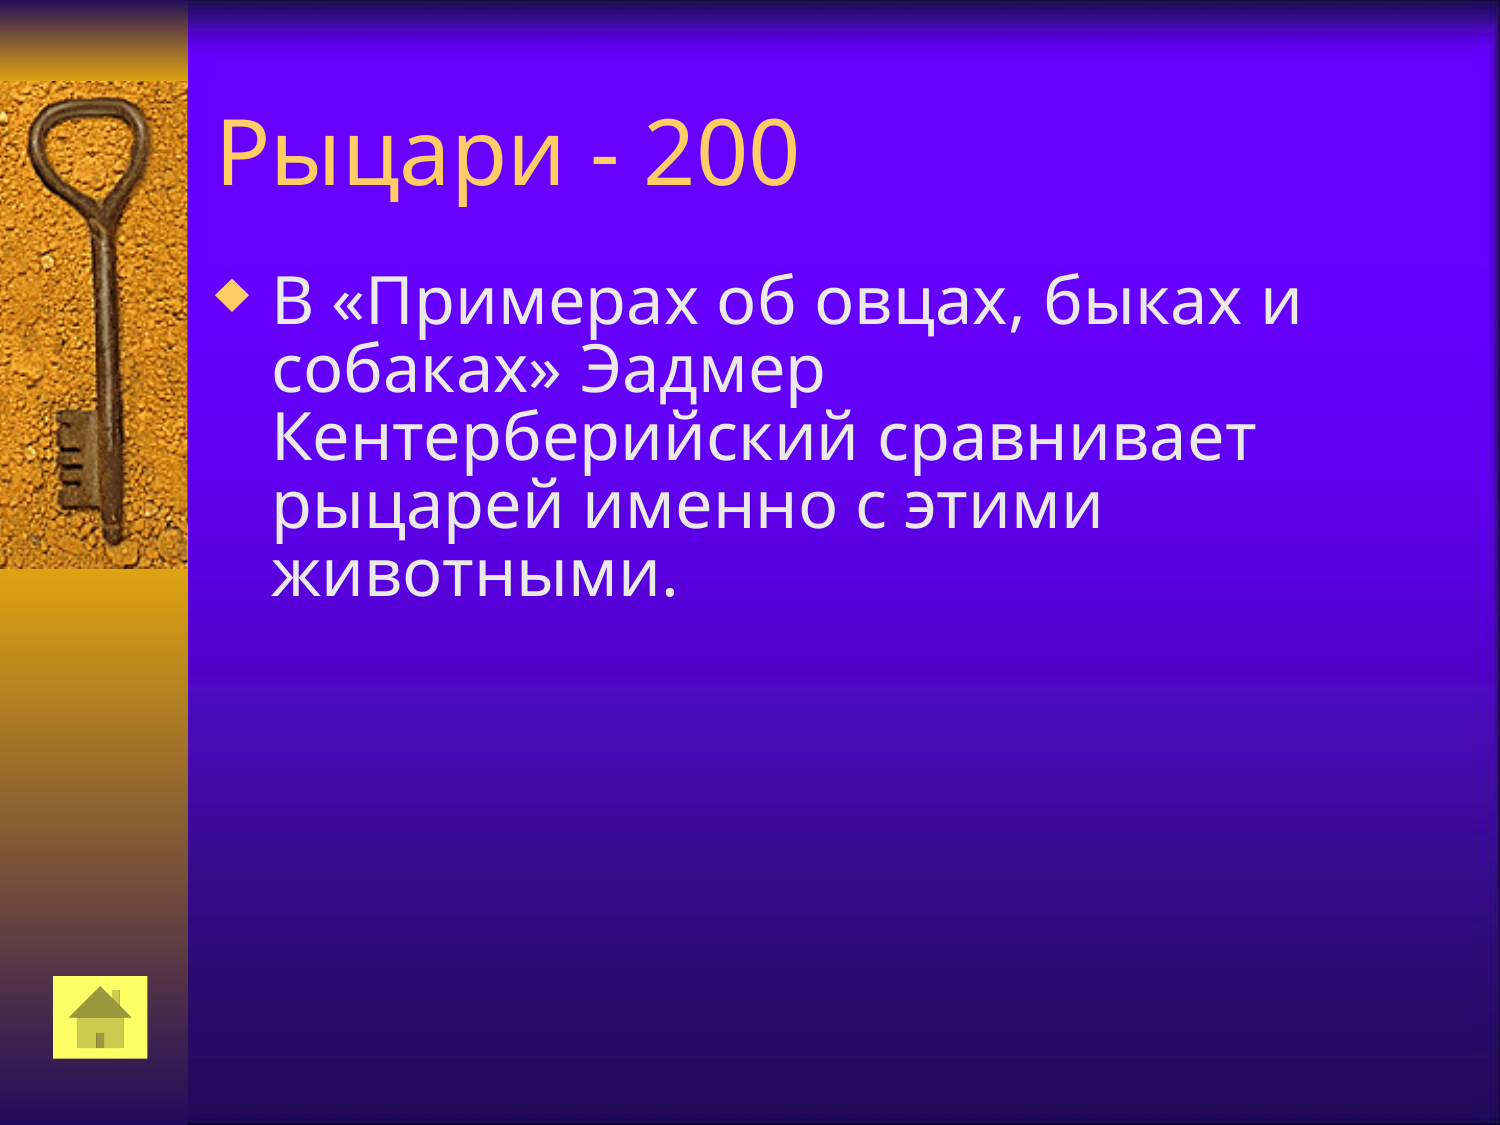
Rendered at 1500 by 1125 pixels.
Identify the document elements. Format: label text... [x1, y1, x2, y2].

title Рыцари - 200 [199, 49, 1476, 249]
text_box [53, 976, 148, 1059]
picture [0, 0, 1500, 1125]
list В «Примерах об овцах, быках и собаках» Эадмер Кентерберийский сравнивает рыцарей именно с этими животными. [199, 261, 1424, 1001]
